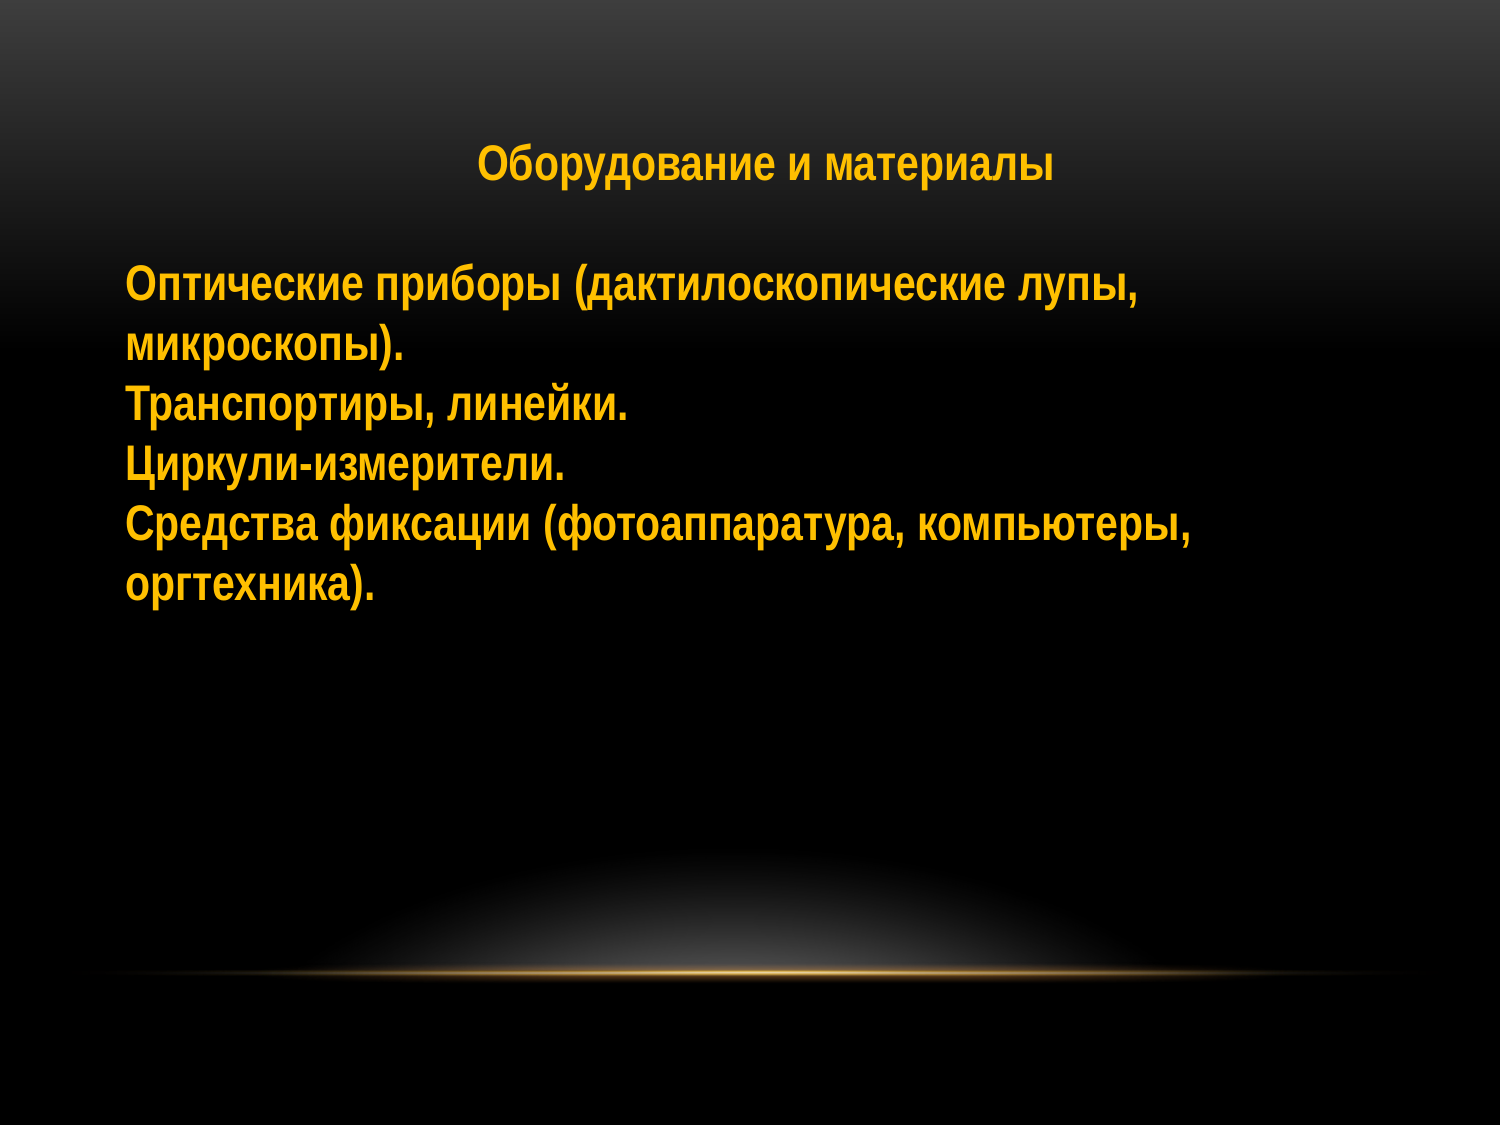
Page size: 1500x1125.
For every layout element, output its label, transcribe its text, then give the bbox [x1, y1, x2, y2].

picture [0, 0, 1500, 1125]
text_box Оборудование и материалы Оптические приборы (дактилоскопические лупы, микроскопы). Транспортиры, линейки. Циркули-измерители. Средства фиксации (фотоаппаратура, компьютеры, оргтехника). [110, 123, 1422, 618]
